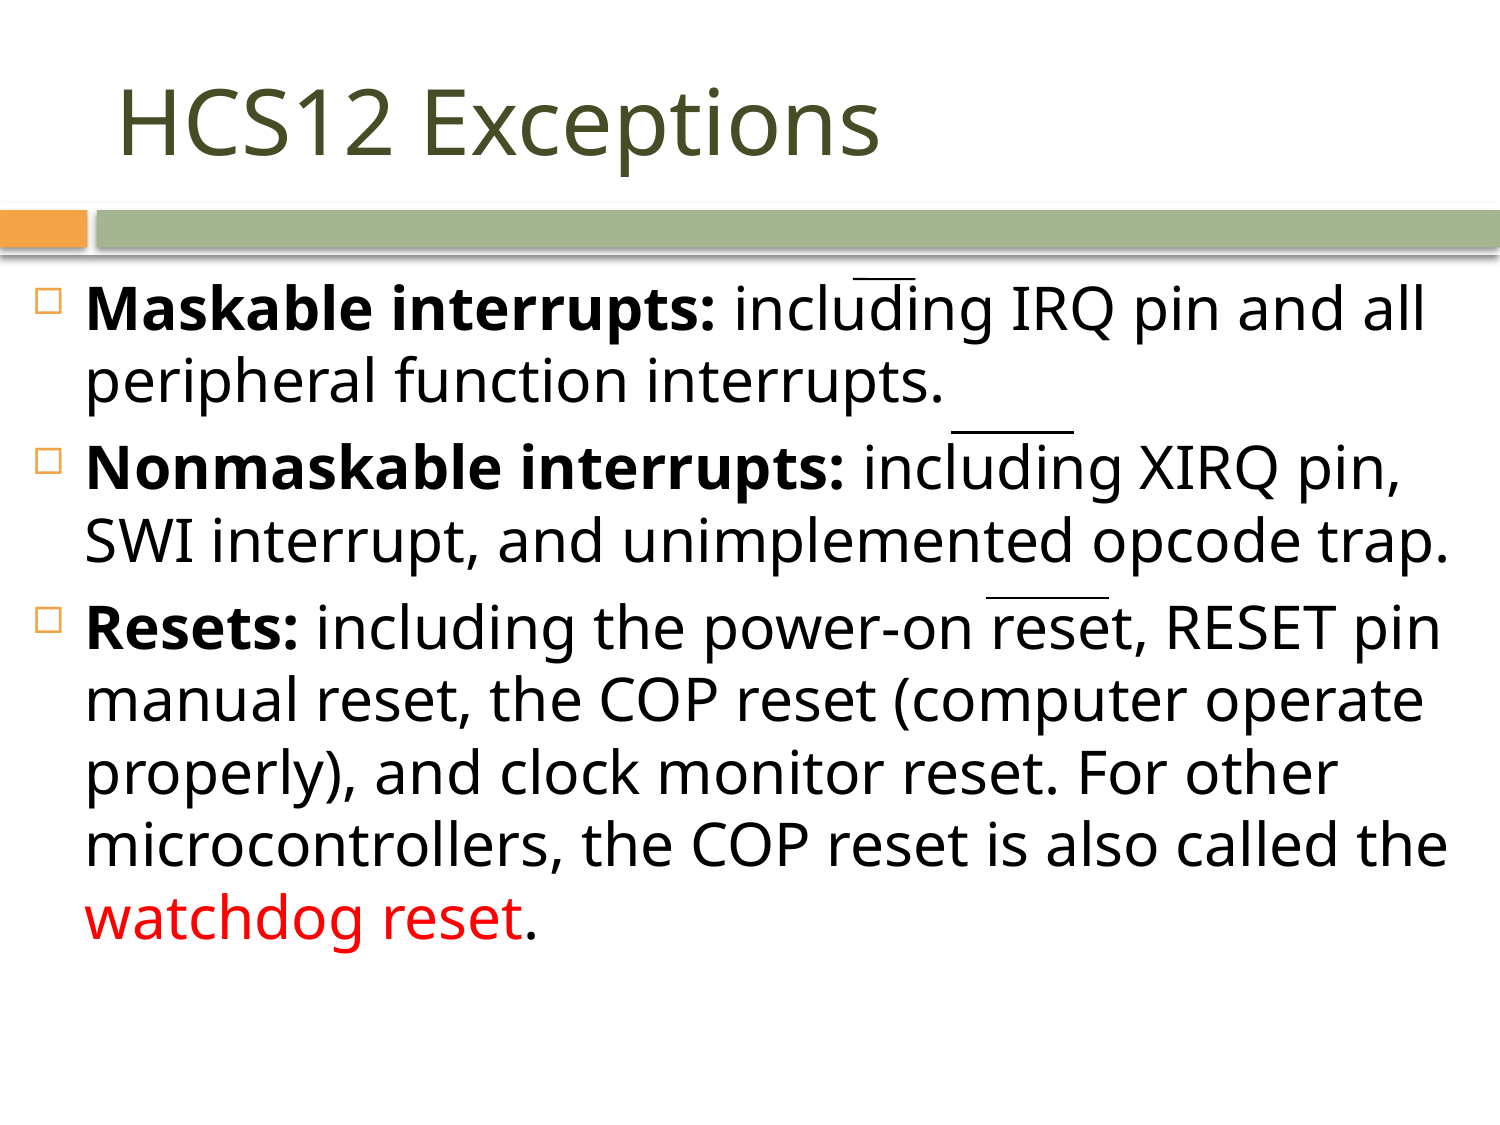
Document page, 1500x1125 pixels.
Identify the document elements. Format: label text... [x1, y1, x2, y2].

list Maskable interrupts: including IRQ pin and all peripheral function interrupts. Nonmaskable interrupts: including XIRQ pin, SWI interrupt, and unimplemented opcode trap. Resets: including the power-on reset, RESET pin manual reset, the COP reset (computer operate properly), and clock monitor reset. For other microcontrollers, the COP reset is also called the watchdog reset. [17, 262, 1483, 1106]
title HCS12 Exceptions [100, 37, 1438, 200]
